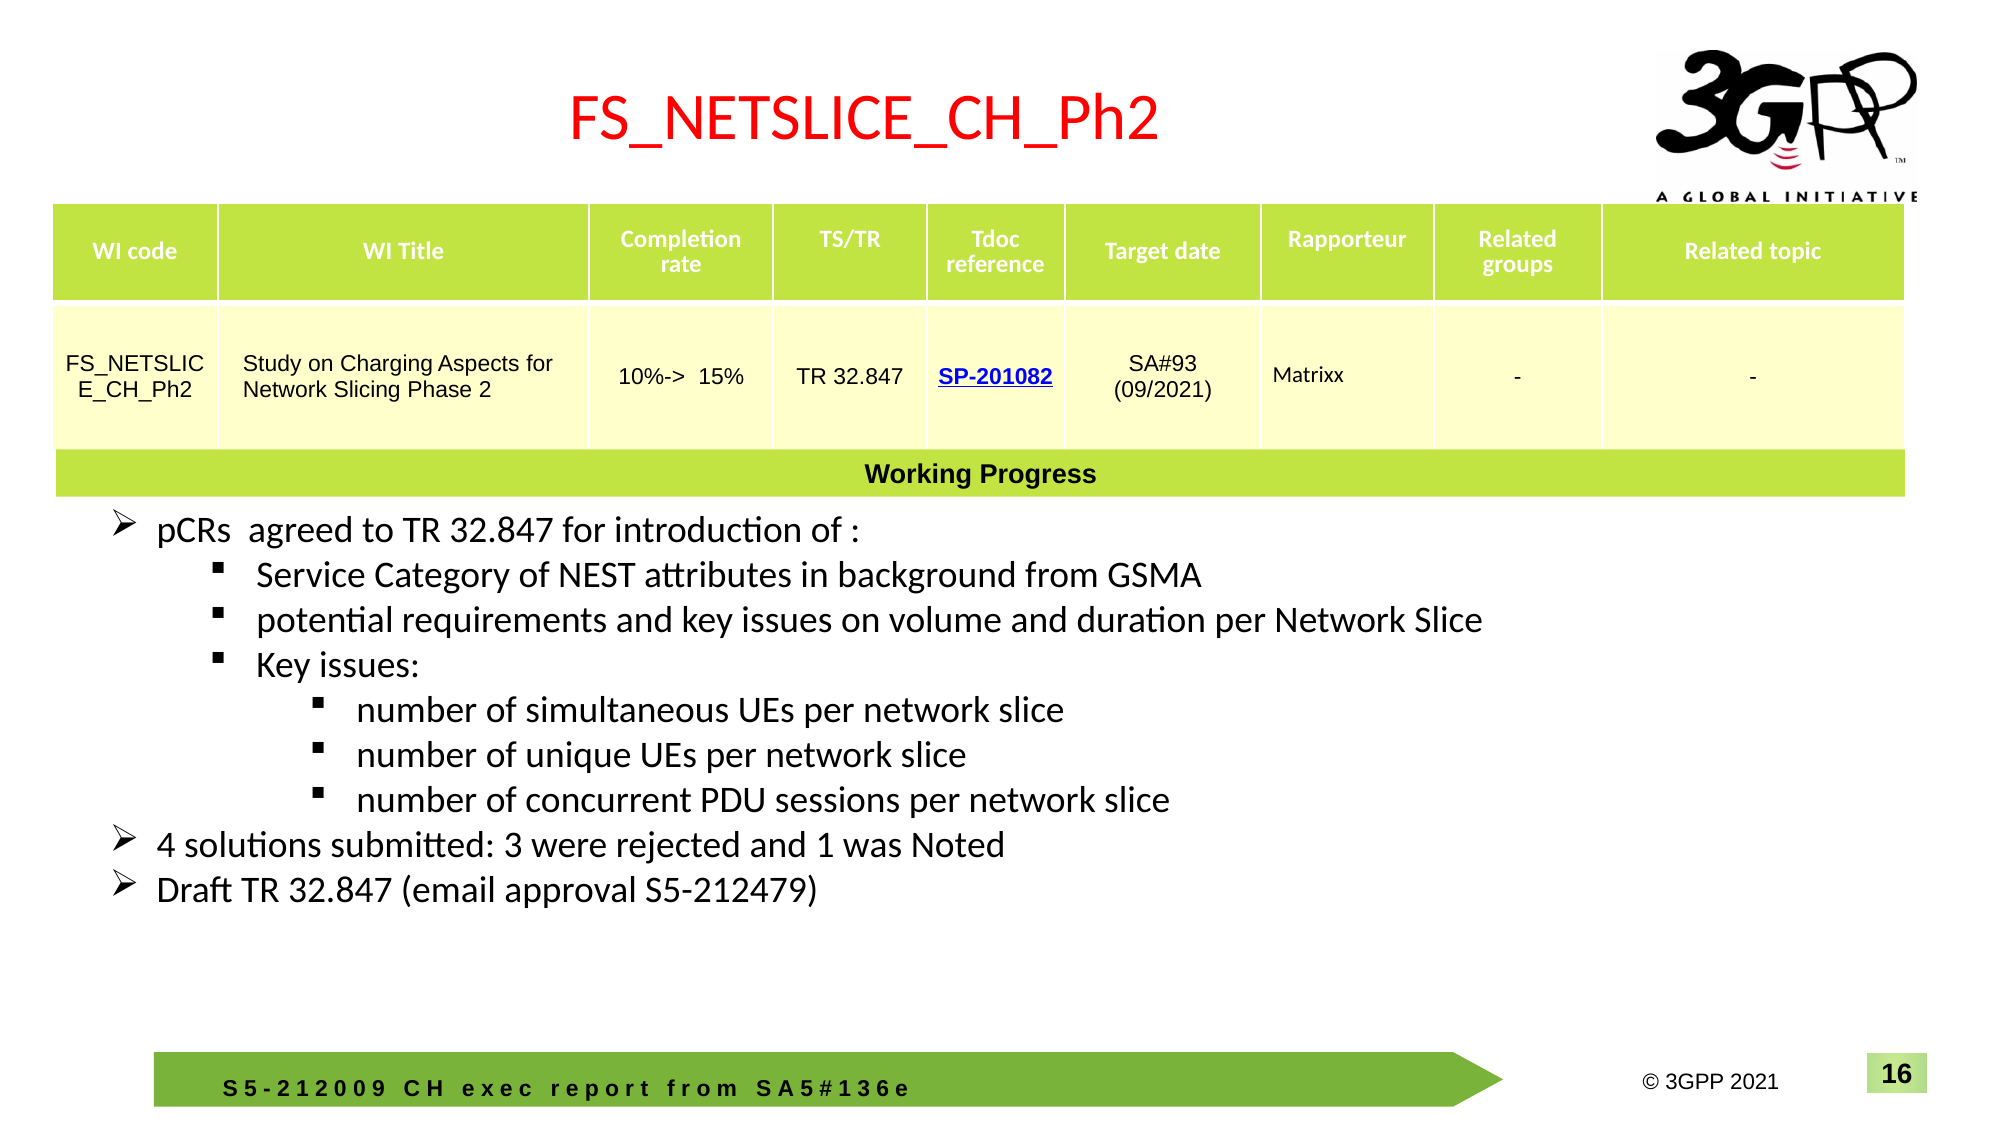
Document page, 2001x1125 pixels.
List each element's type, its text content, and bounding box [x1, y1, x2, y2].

table_cell FS_NETSLICE_CH_Ph2 [53, 306, 217, 449]
table_cell TR 32.847 [774, 306, 926, 449]
table_cell 10%-> 15% [590, 306, 772, 449]
table_header WI Title [219, 216, 588, 300]
table_header Related topic [1603, 204, 1904, 300]
table_header WI code [53, 216, 217, 300]
table_header Completion rate [590, 216, 772, 300]
text_box pCRs agreed to TR 32.847 for introduction of : Service Category of NEST attributes in background from GSMA potential requirements and key issues on volume and duration per Network Slice Key issues: number of simultaneous UEs per network slice number of unique UEs per network slice number of concurrent PDU sessions per network slice 4 solutions submitted: 3 were rejected and 1 was Noted Draft TR 32.847 (email approval S5-212479) [95, 497, 1944, 953]
picture [1656, 50, 1917, 202]
table_cell SA#93 (09/2021) [1066, 306, 1260, 449]
table_header Tdoc reference [928, 216, 1064, 300]
table_header Target date [1066, 216, 1260, 300]
table_cell SP-201082 [928, 306, 1064, 449]
table_header TS/TR [774, 216, 926, 300]
table_cell Study on Charging Aspects for Network Slicing Phase 2 [219, 306, 588, 449]
table_header Rapporteur [1262, 216, 1433, 300]
table_cell Matrixx [1262, 306, 1433, 449]
text_box Working Progress [56, 449, 1905, 497]
text_box FS_NETSLICE_CH_Ph2 [33, 65, 1697, 216]
table_header Related groups [1435, 216, 1601, 300]
table_cell - [1603, 306, 1904, 449]
table_cell - [1435, 306, 1601, 449]
